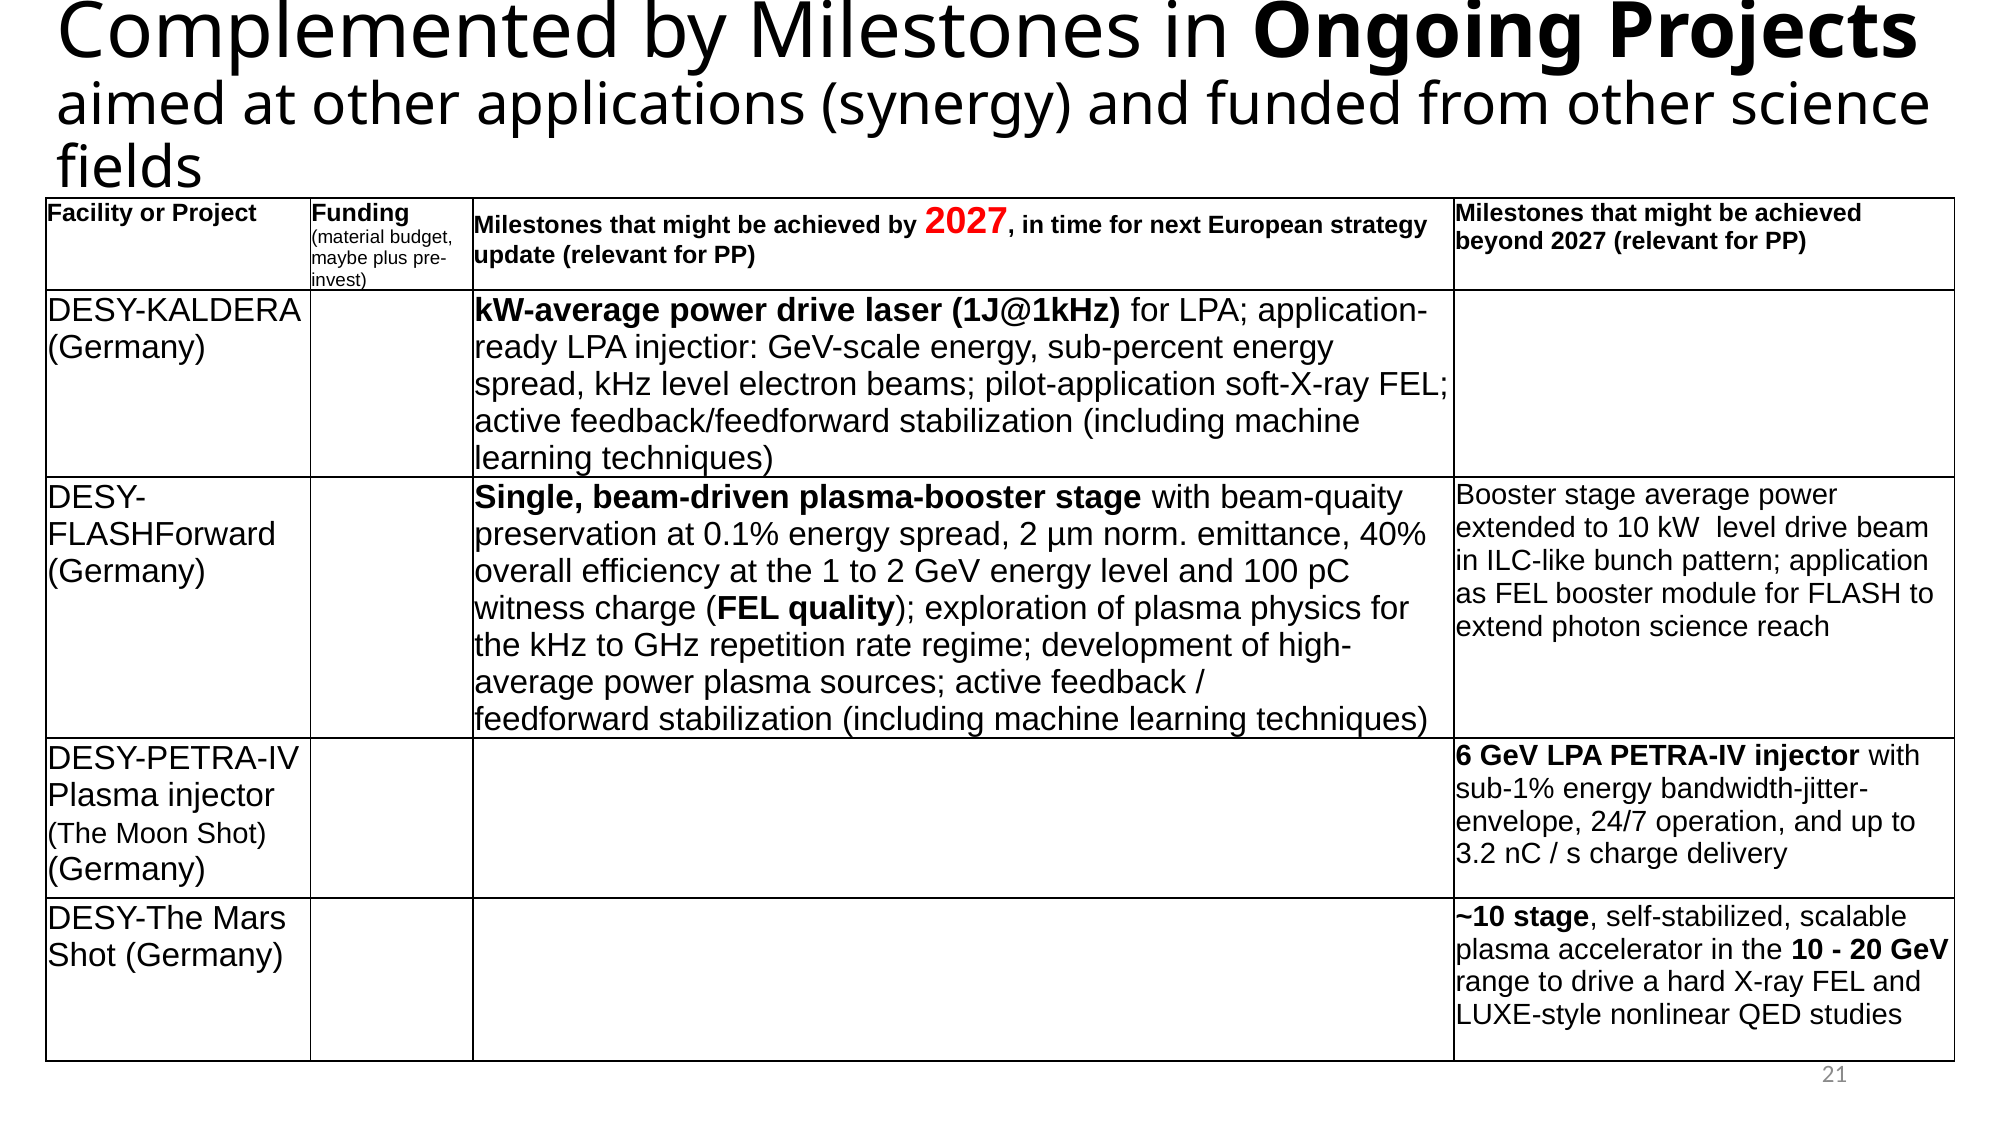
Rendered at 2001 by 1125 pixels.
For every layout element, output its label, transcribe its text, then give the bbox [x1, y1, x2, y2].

table_cell [1455, 291, 1954, 476]
table_cell [311, 899, 472, 1060]
table_header Milestones that might be achieved by 2027, in time for next European strategy update (relevant for PP) [474, 199, 1453, 289]
table_header Milestones that might be achieved beyond 2027 (relevant for PP) [1455, 199, 1954, 289]
table_cell DESY-PETRA-IV Plasma injector (The Moon Shot) (Germany) [47, 739, 310, 897]
table_cell Single, beam-driven plasma-booster stage with beam-quaity preservation at 0.1% energy spread, 2 µm norm. emittance, 40% overall efficiency at the 1 to 2 GeV energy level and 100 pC witness charge (FEL quality); exploration of plasma physics for the kHz to GHz repetition rate regime; development of high-average power plasma sources; active feedback / feedforward stabilization (including machine learning techniques) [474, 478, 1453, 737]
table_cell DESY-The Mars Shot (Germany) [47, 899, 310, 1060]
table_cell DESY-KALDERA (Germany) [47, 291, 310, 476]
table_cell DESY-FLASHForward (Germany) [47, 478, 310, 737]
table_header Funding (material budget, maybe plus pre-invest) [311, 199, 472, 289]
table_cell kW-average power drive laser (1J@1kHz) for LPA; application-ready LPA injectior: GeV-scale energy, sub-percent energy spread, kHz level electron beams; pilot-application soft-X-ray FEL; active feedback/feedforward stabilization (including machine learning techniques) [474, 291, 1453, 476]
table_header Facility or Project [47, 199, 310, 289]
table_cell [474, 899, 1453, 1060]
slide_number 21 [1412, 1062, 1863, 1103]
table_cell [474, 739, 1453, 897]
table_cell [311, 478, 472, 737]
table_cell [311, 291, 472, 476]
table_cell Booster stage average power extended to 10 kW level drive beam in ILC-like bunch pattern; application as FEL booster module for FLASH to extend photon science reach [1455, 478, 1954, 737]
title Complemented by Milestones in Ongoing Projects aimed at other applications (synergy) and funded from other science fields [41, 30, 1951, 161]
table_cell [311, 739, 472, 897]
table_cell ~10 stage, self-stabilized, scalable plasma accelerator in the 10 - 20 GeV range to drive a hard X-ray FEL and LUXE-style nonlinear QED studies [1455, 899, 1954, 1060]
table_cell 6 GeV LPA PETRA-IV injector with sub-1% energy bandwidth-jitter-envelope, 24/7 operation, and up to 3.2 nC / s charge delivery [1455, 739, 1954, 897]
